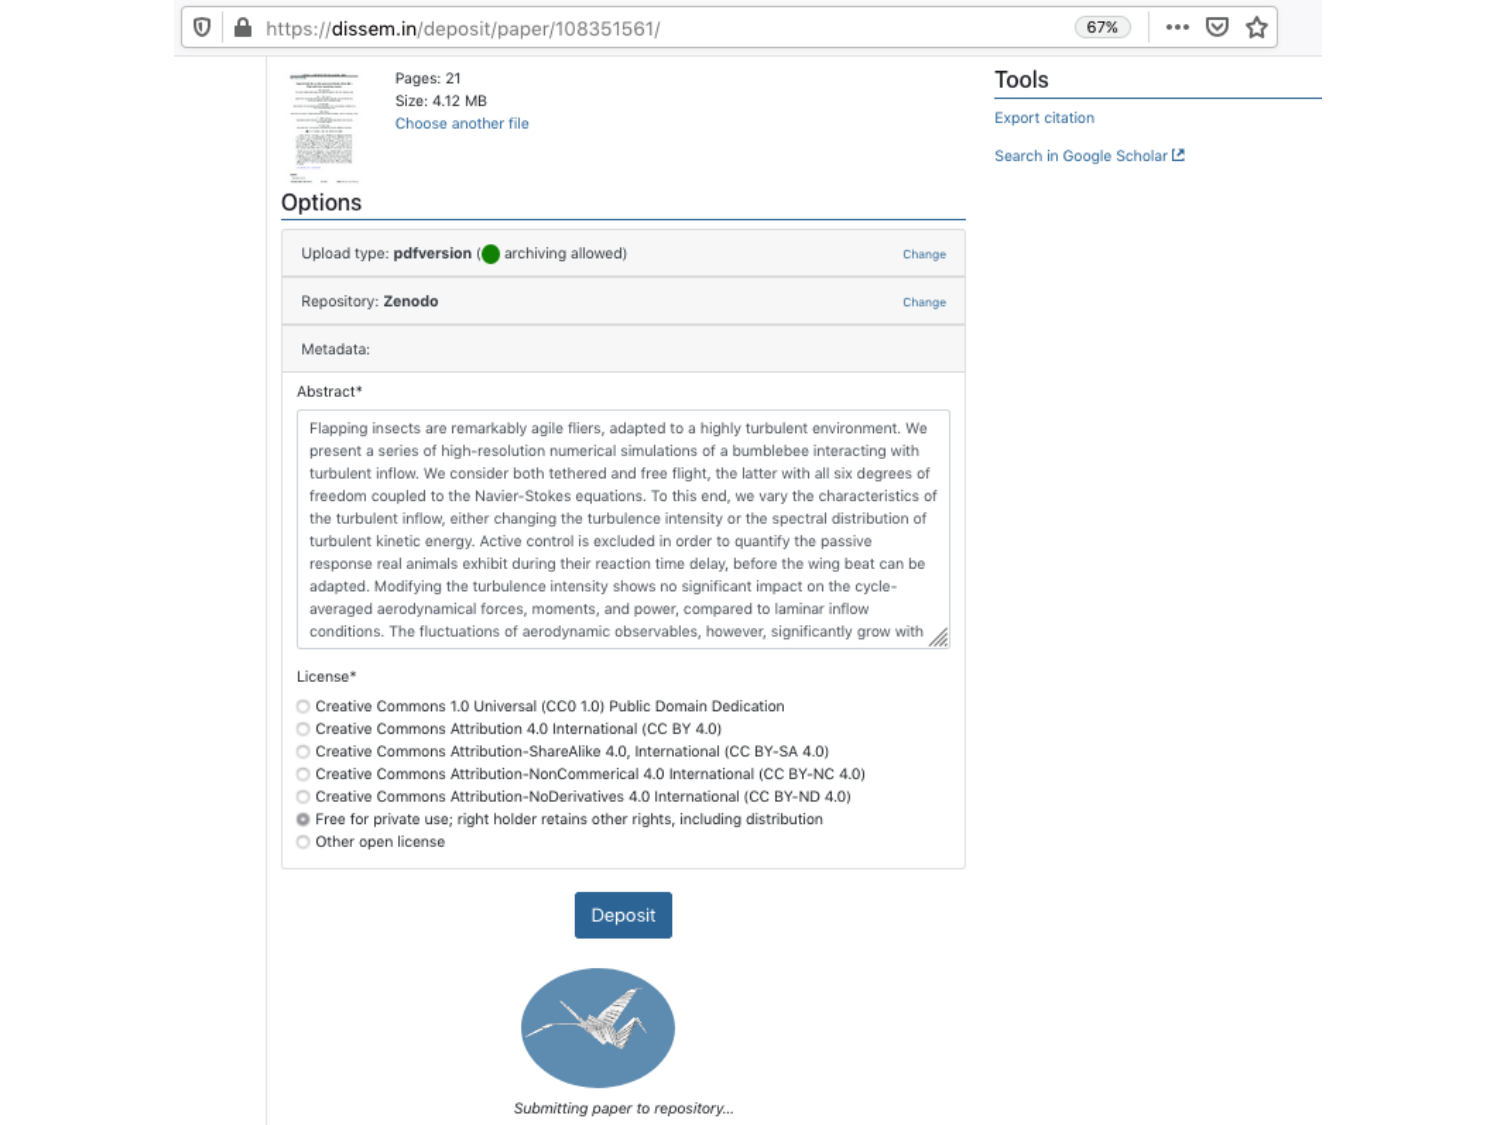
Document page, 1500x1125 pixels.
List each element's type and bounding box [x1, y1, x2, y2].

picture [174, 0, 1322, 1125]
